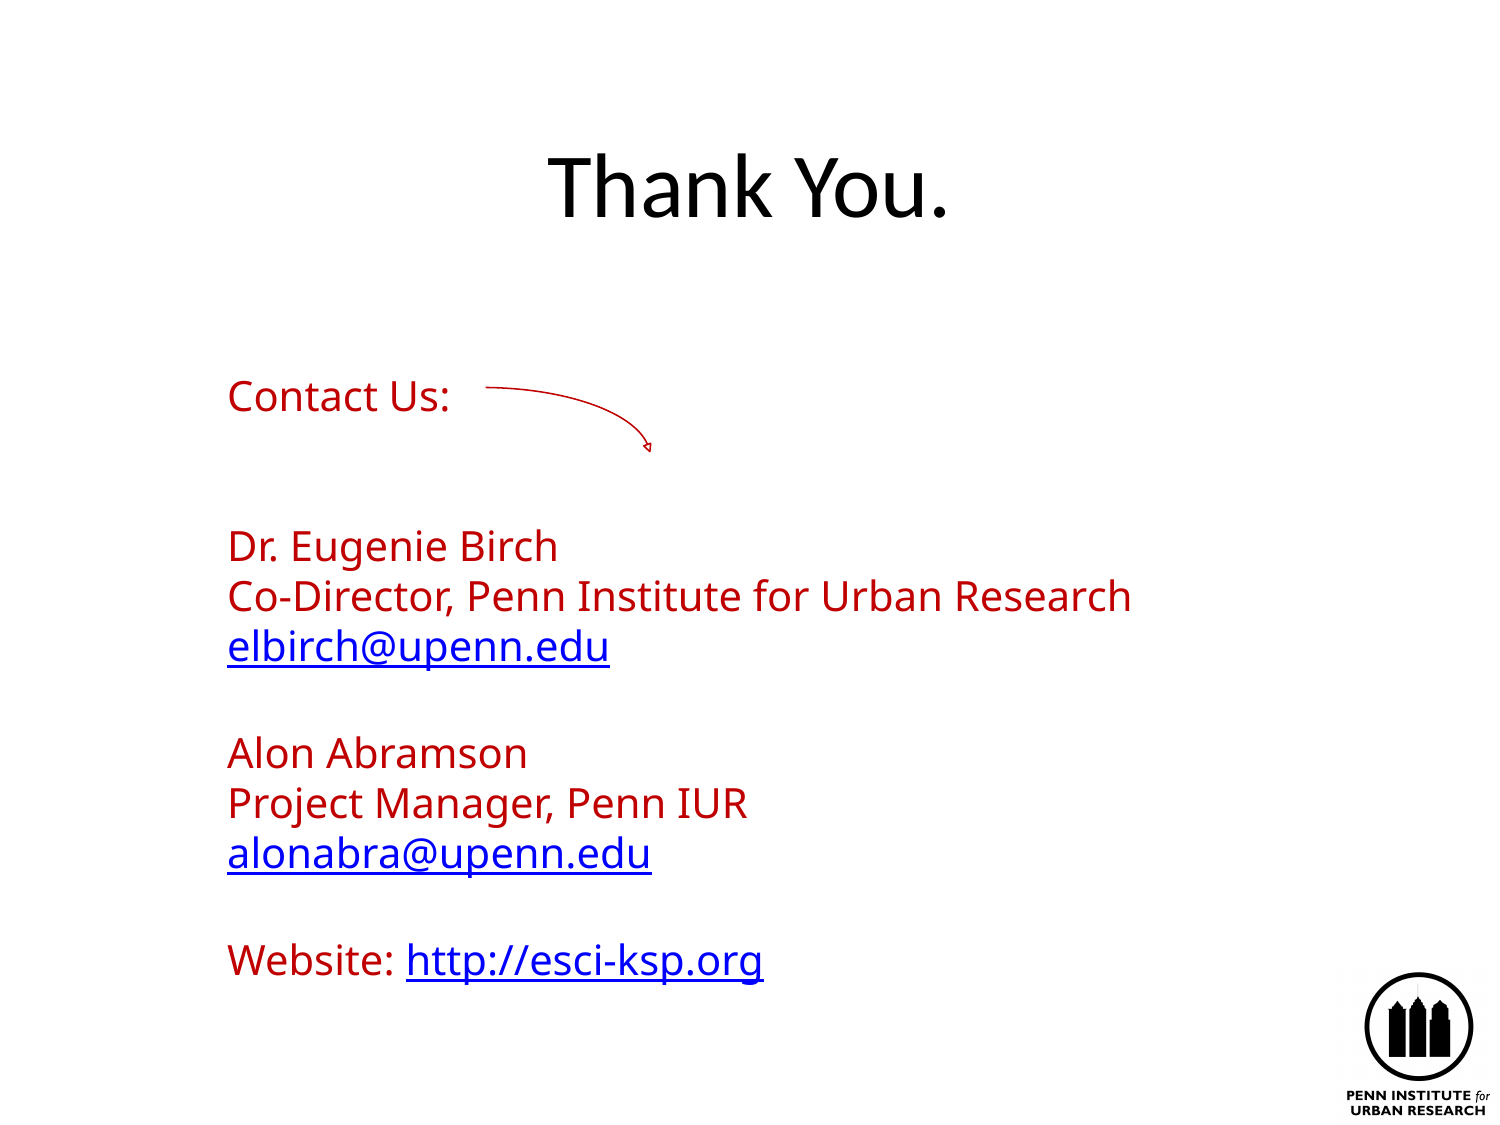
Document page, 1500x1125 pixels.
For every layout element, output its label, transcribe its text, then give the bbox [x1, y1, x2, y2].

text_box [641, 441, 653, 454]
picture [1337, 962, 1500, 1125]
title Thank You. [75, 87, 1425, 275]
text_box [481, 386, 648, 457]
text_box Contact Us: Dr. Eugenie Birch Co-Director, Penn Institute for Urban Research elbirch@upenn.edu Alon Abramson Project Manager, Penn IUR alonabra@upenn.edu Website: http://esci-ksp.org [212, 362, 1250, 1099]
